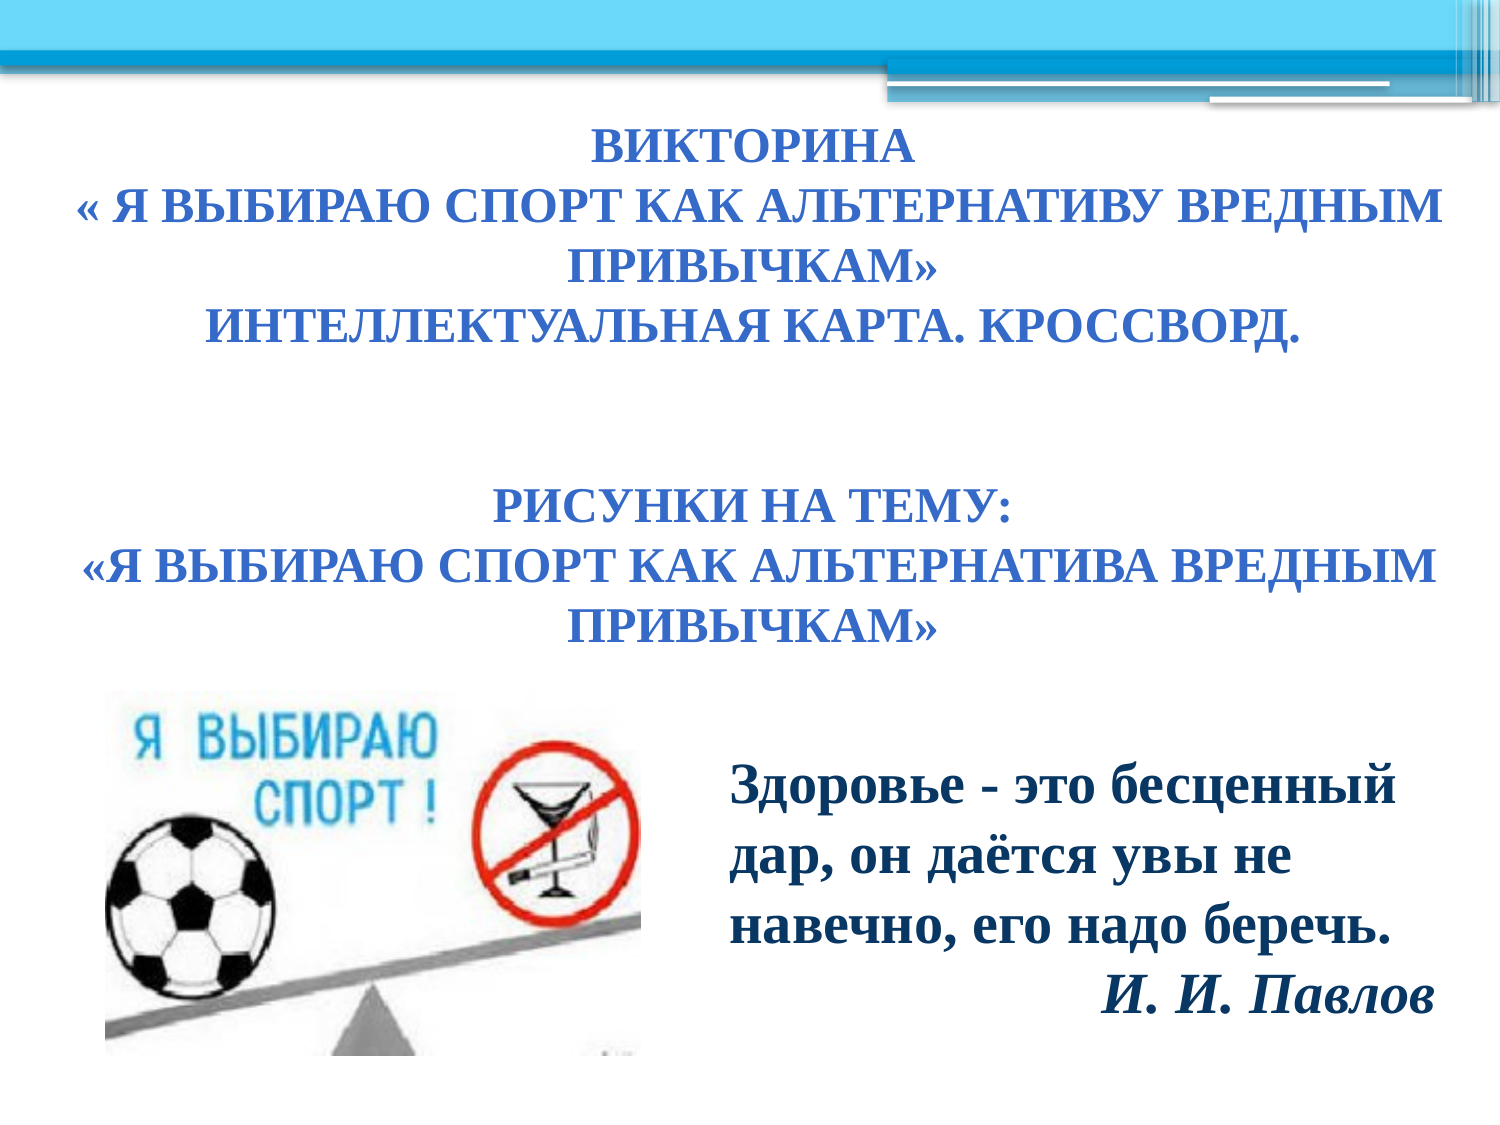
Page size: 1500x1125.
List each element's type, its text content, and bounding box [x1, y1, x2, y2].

picture [105, 691, 642, 1057]
text_box Здоровье - это бесценный дар, он даётся увы не навечно, его надо беречь. И. И. Павлов [714, 738, 1465, 1033]
text_box Викторина « Я выбираю спорт как альтернативу вредным привычкам» Интеллектуальная карта. Кроссворд. Рисунки на тему: «я выбираю спорт как альтернатива вредным привычкам» [41, 105, 1465, 661]
